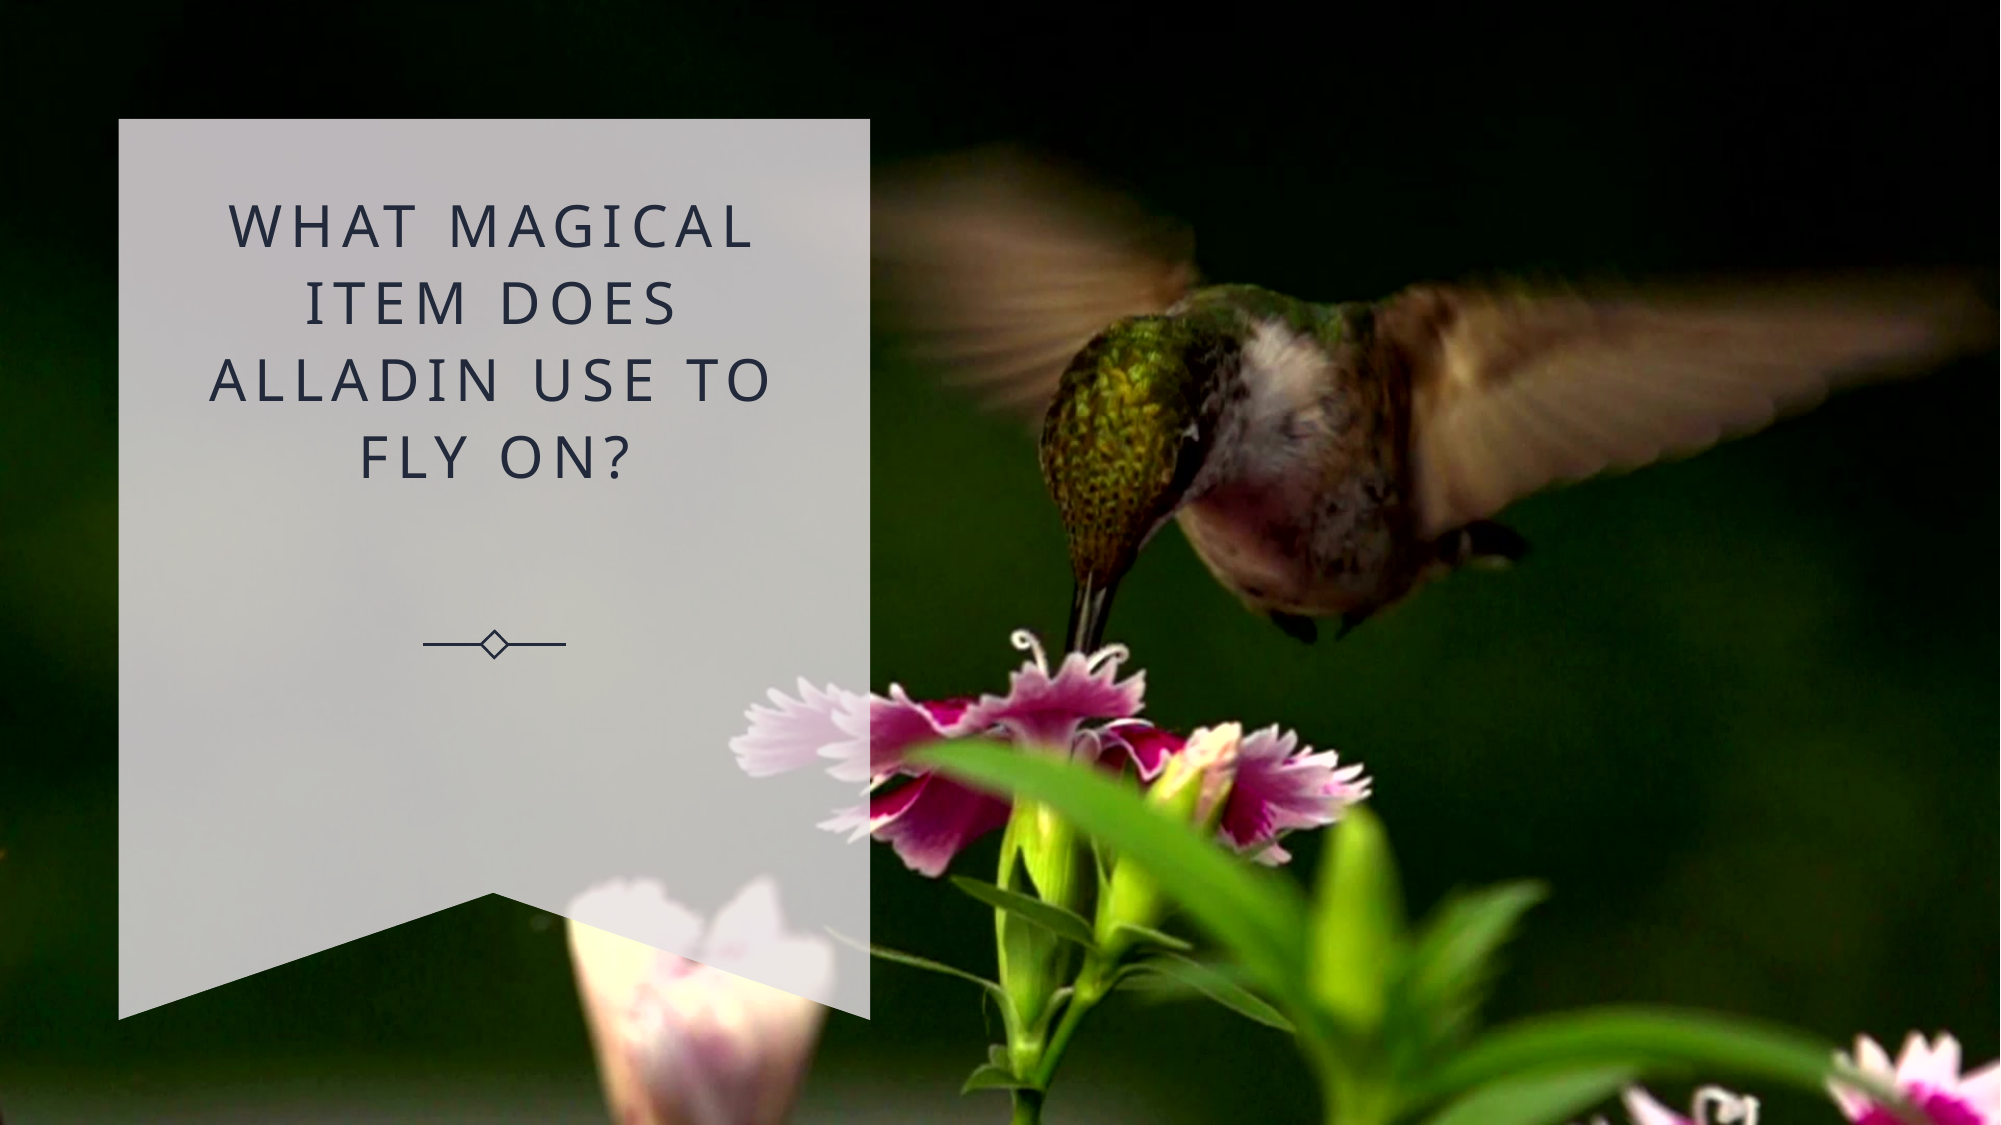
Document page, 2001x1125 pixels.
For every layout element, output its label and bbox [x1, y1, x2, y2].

picture [0, 0, 2000, 1125]
text_box [423, 634, 566, 654]
